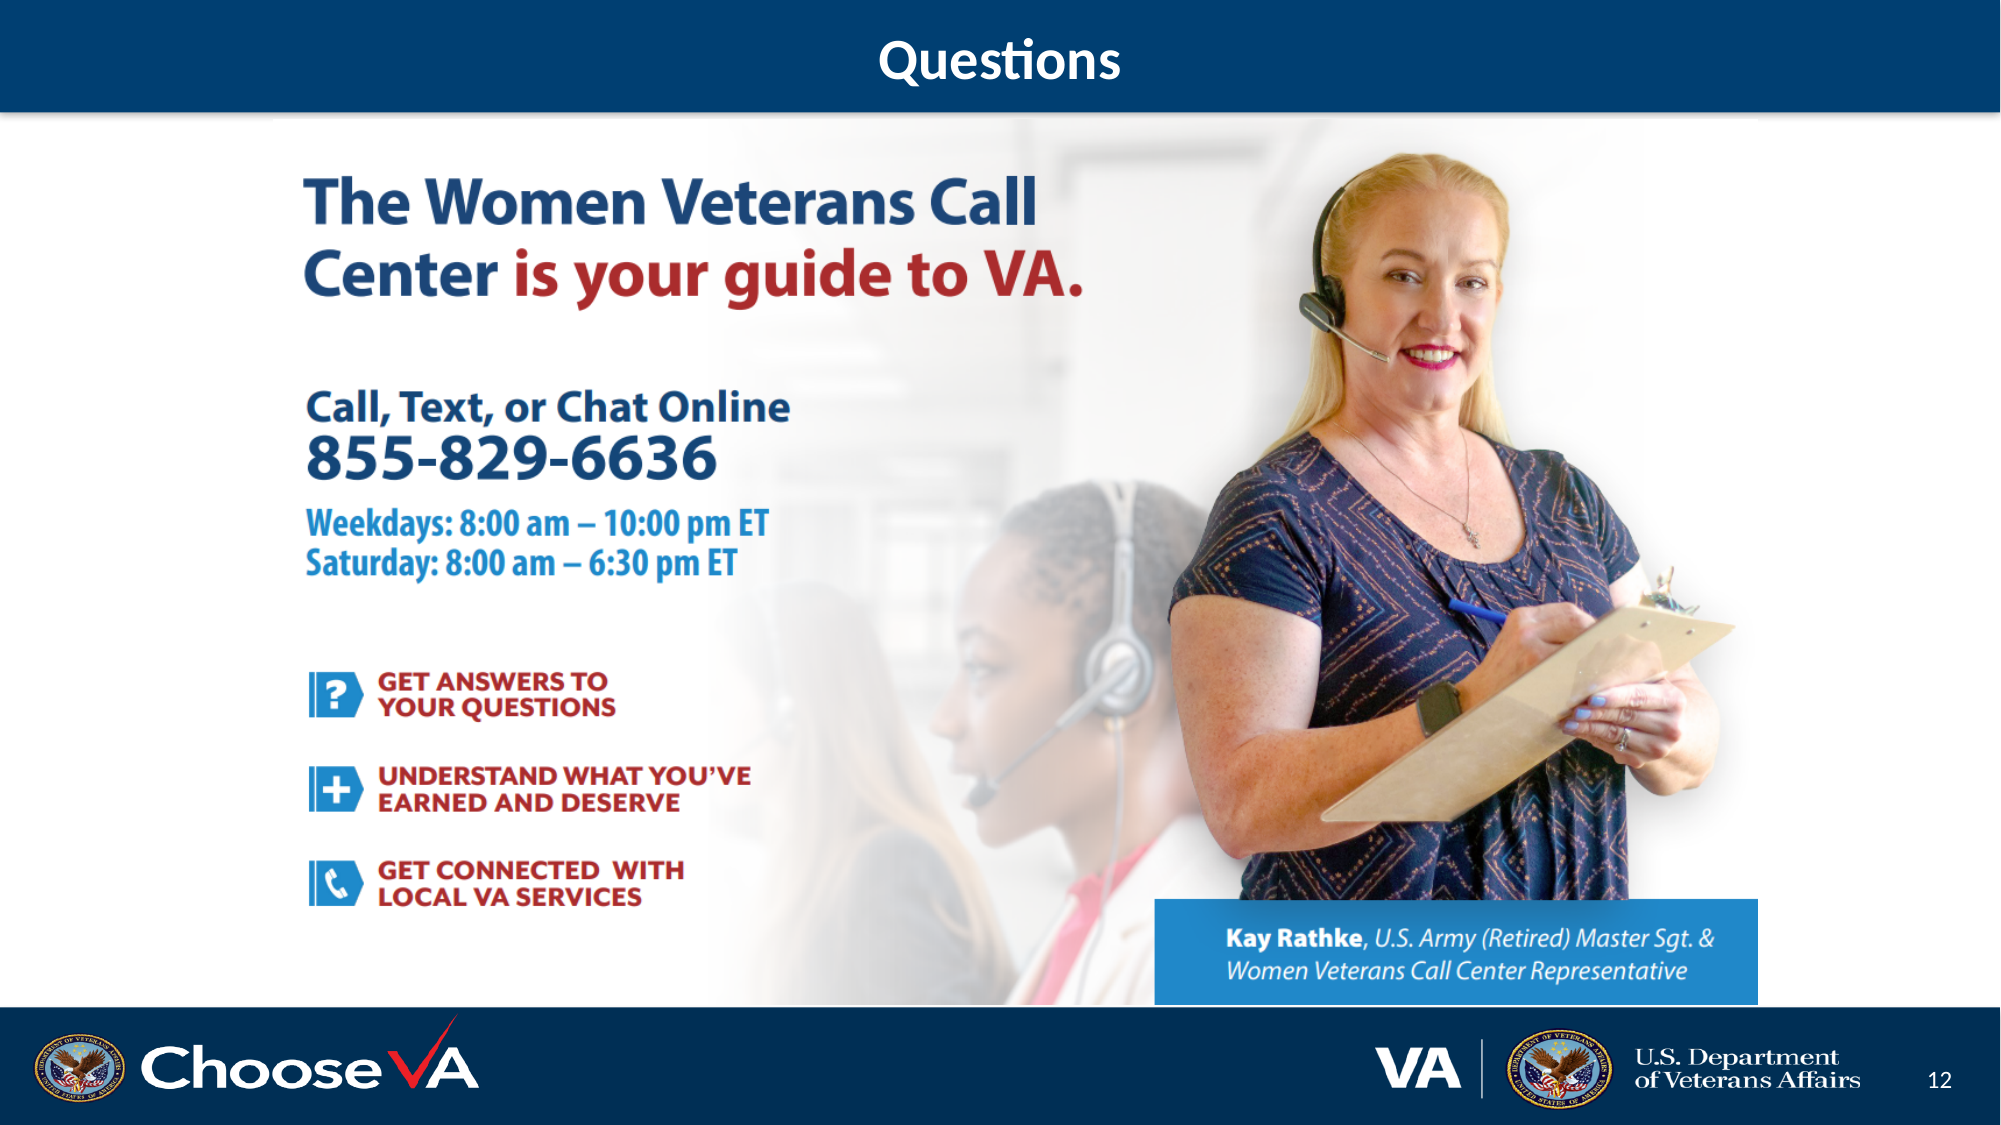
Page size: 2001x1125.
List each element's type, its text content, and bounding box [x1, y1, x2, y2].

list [273, 118, 1758, 1006]
slide_number 12 [1500, 1048, 1968, 1109]
picture [1375, 1028, 1860, 1110]
picture [33, 1012, 479, 1103]
title Questions [0, 0, 2000, 113]
